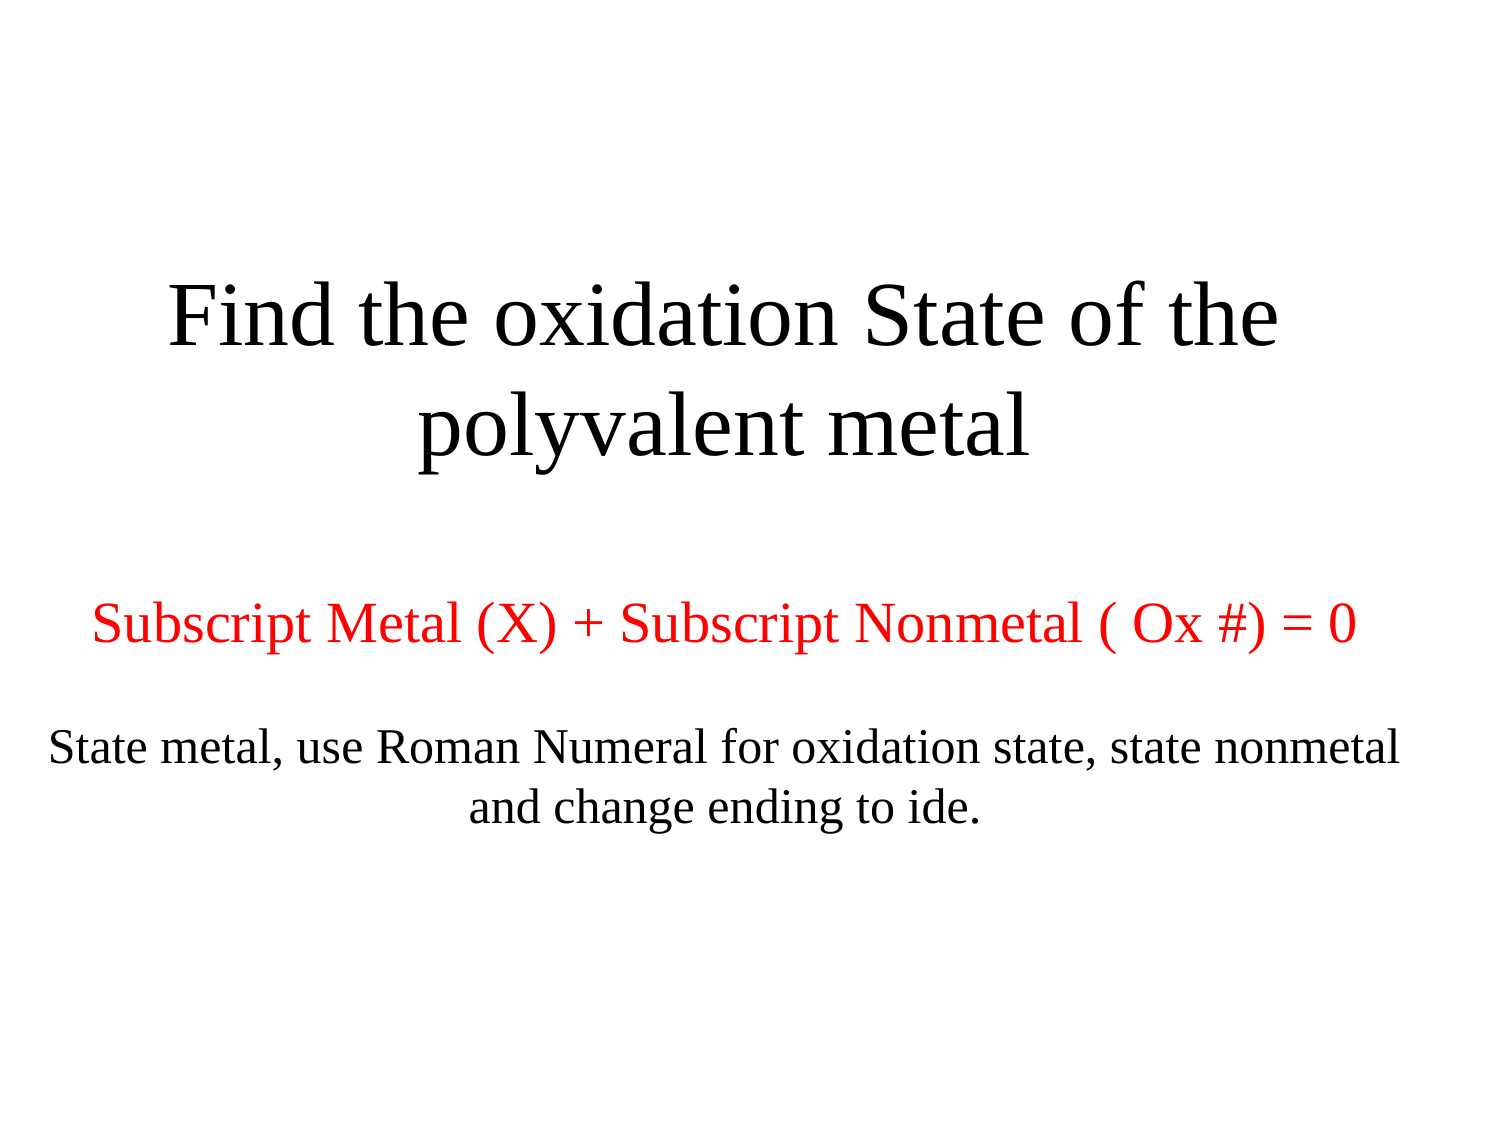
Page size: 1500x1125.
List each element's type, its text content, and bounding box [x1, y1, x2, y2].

title Find the oxidation State of the polyvalent metal Subscript Metal (X) + Subscript Nonmetal ( Ox #) = 0 State metal, use Roman Numeral for oxidation state, state nonmetal and change ending to ide. [0, 99, 1450, 988]
